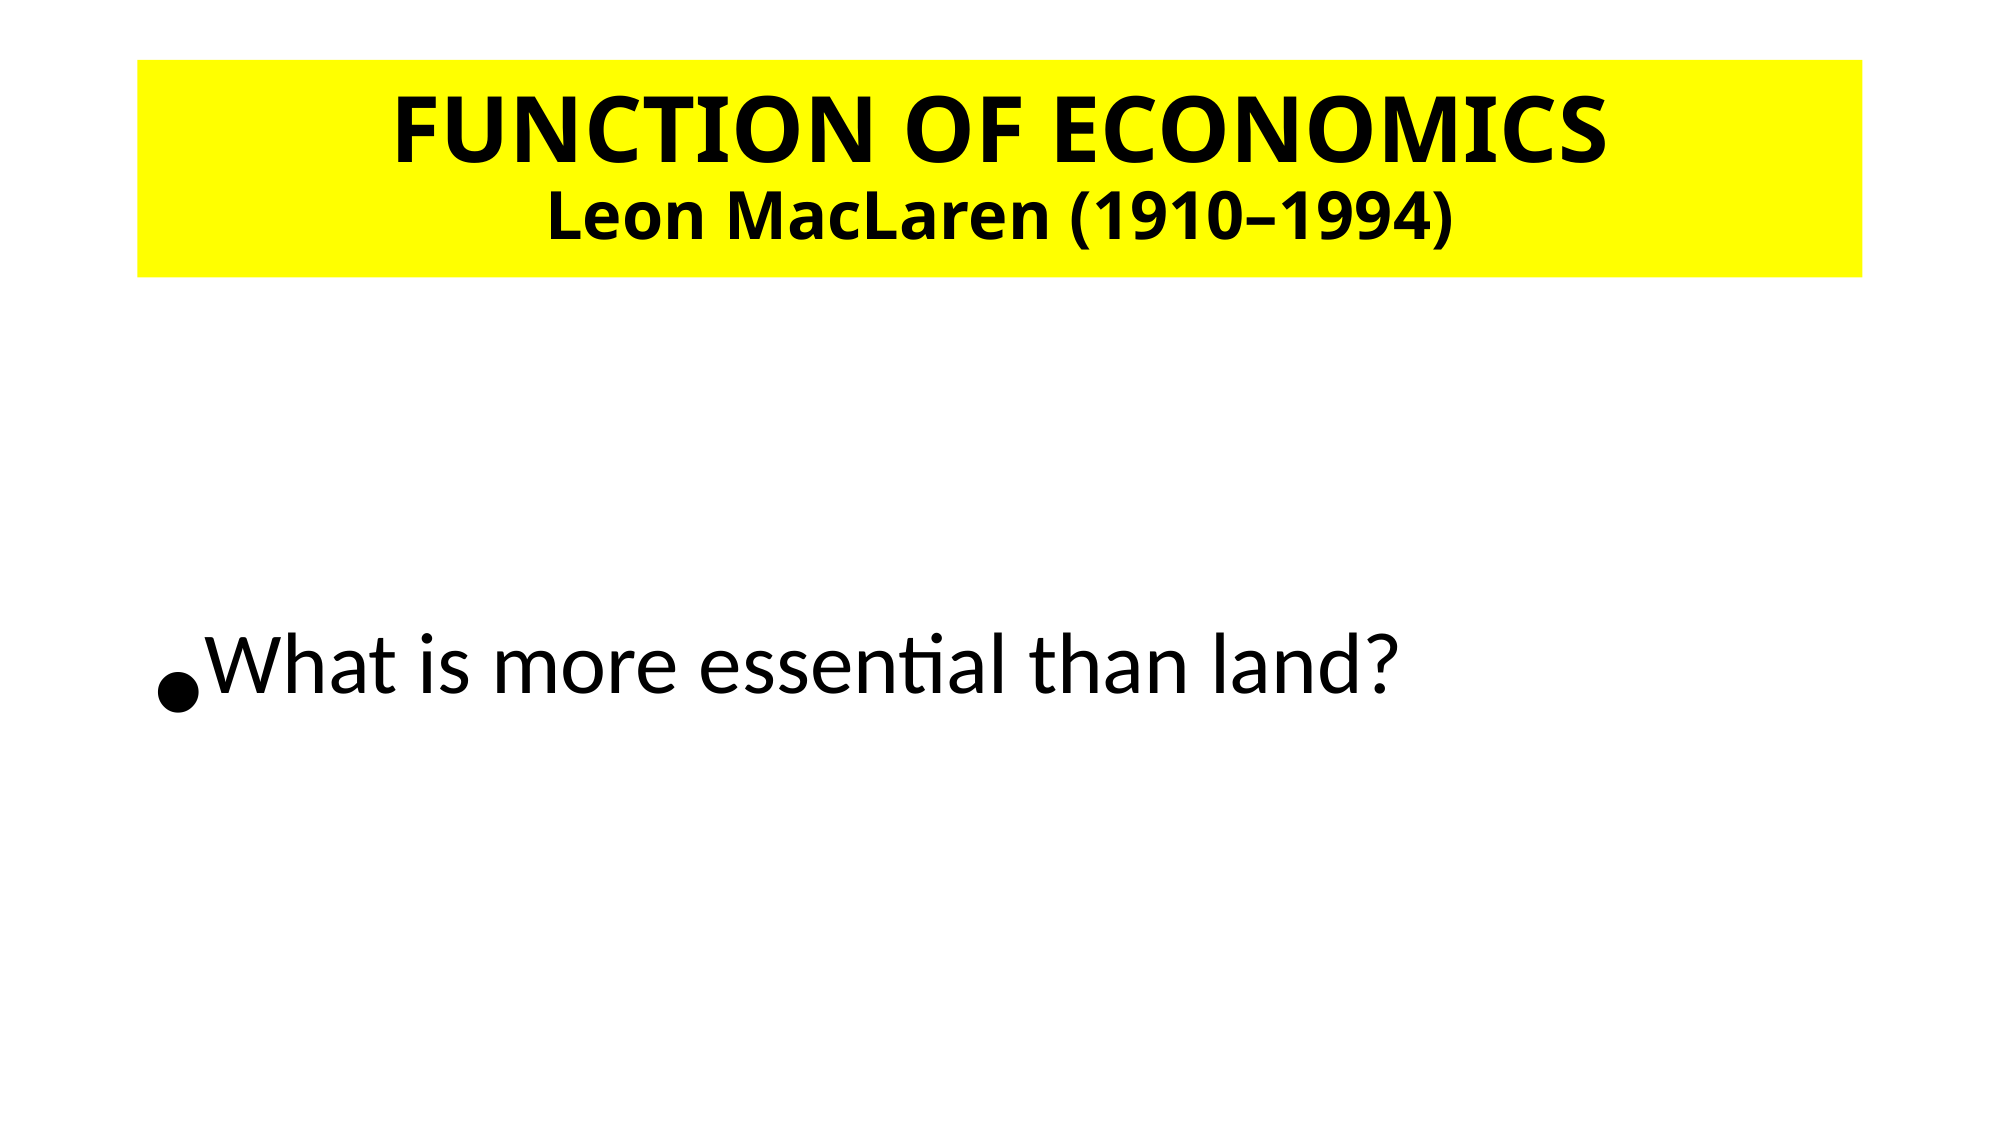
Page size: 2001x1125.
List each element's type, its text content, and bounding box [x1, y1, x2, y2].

title FUNCTION OF ECONOMICS Leon MacLaren (1910–1994) [137, 59, 1863, 278]
list What is more essential than land? [137, 299, 1863, 1014]
